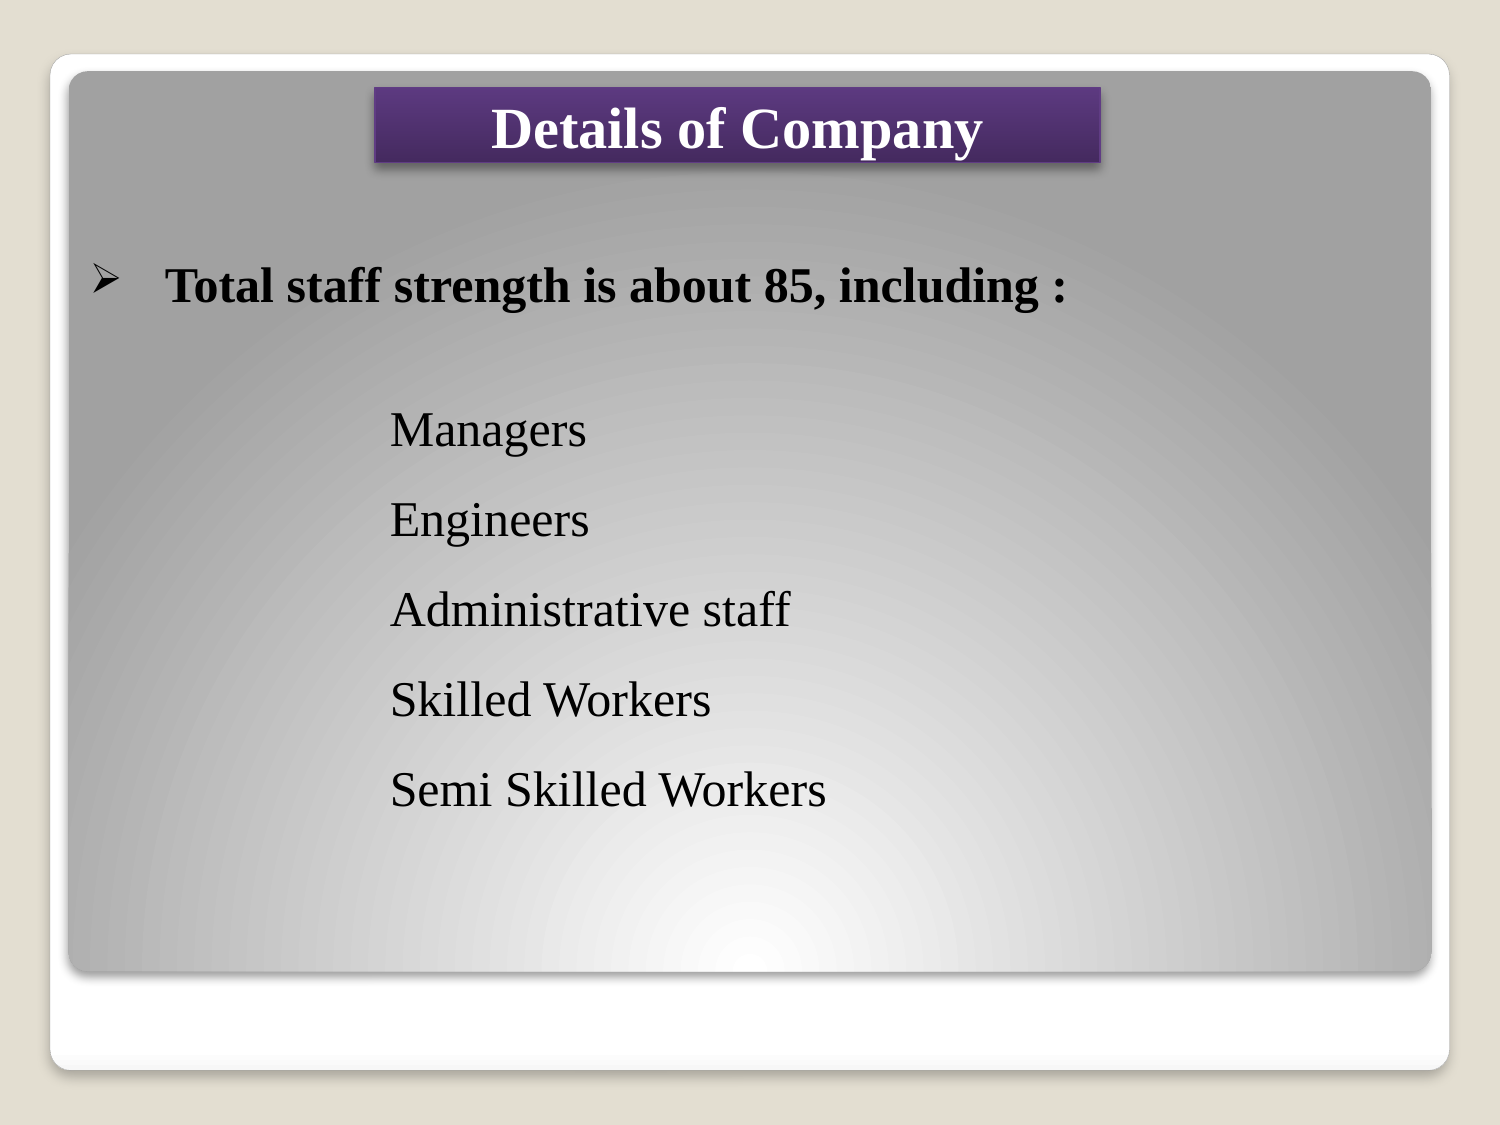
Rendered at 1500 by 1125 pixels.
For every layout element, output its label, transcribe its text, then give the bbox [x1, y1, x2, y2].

text_box Details of Company [374, 87, 1101, 163]
text_box Total staff strength is about 85, including : Managers Engineers Administrative staff Skilled Workers Semi Skilled Workers [74, 112, 1425, 904]
